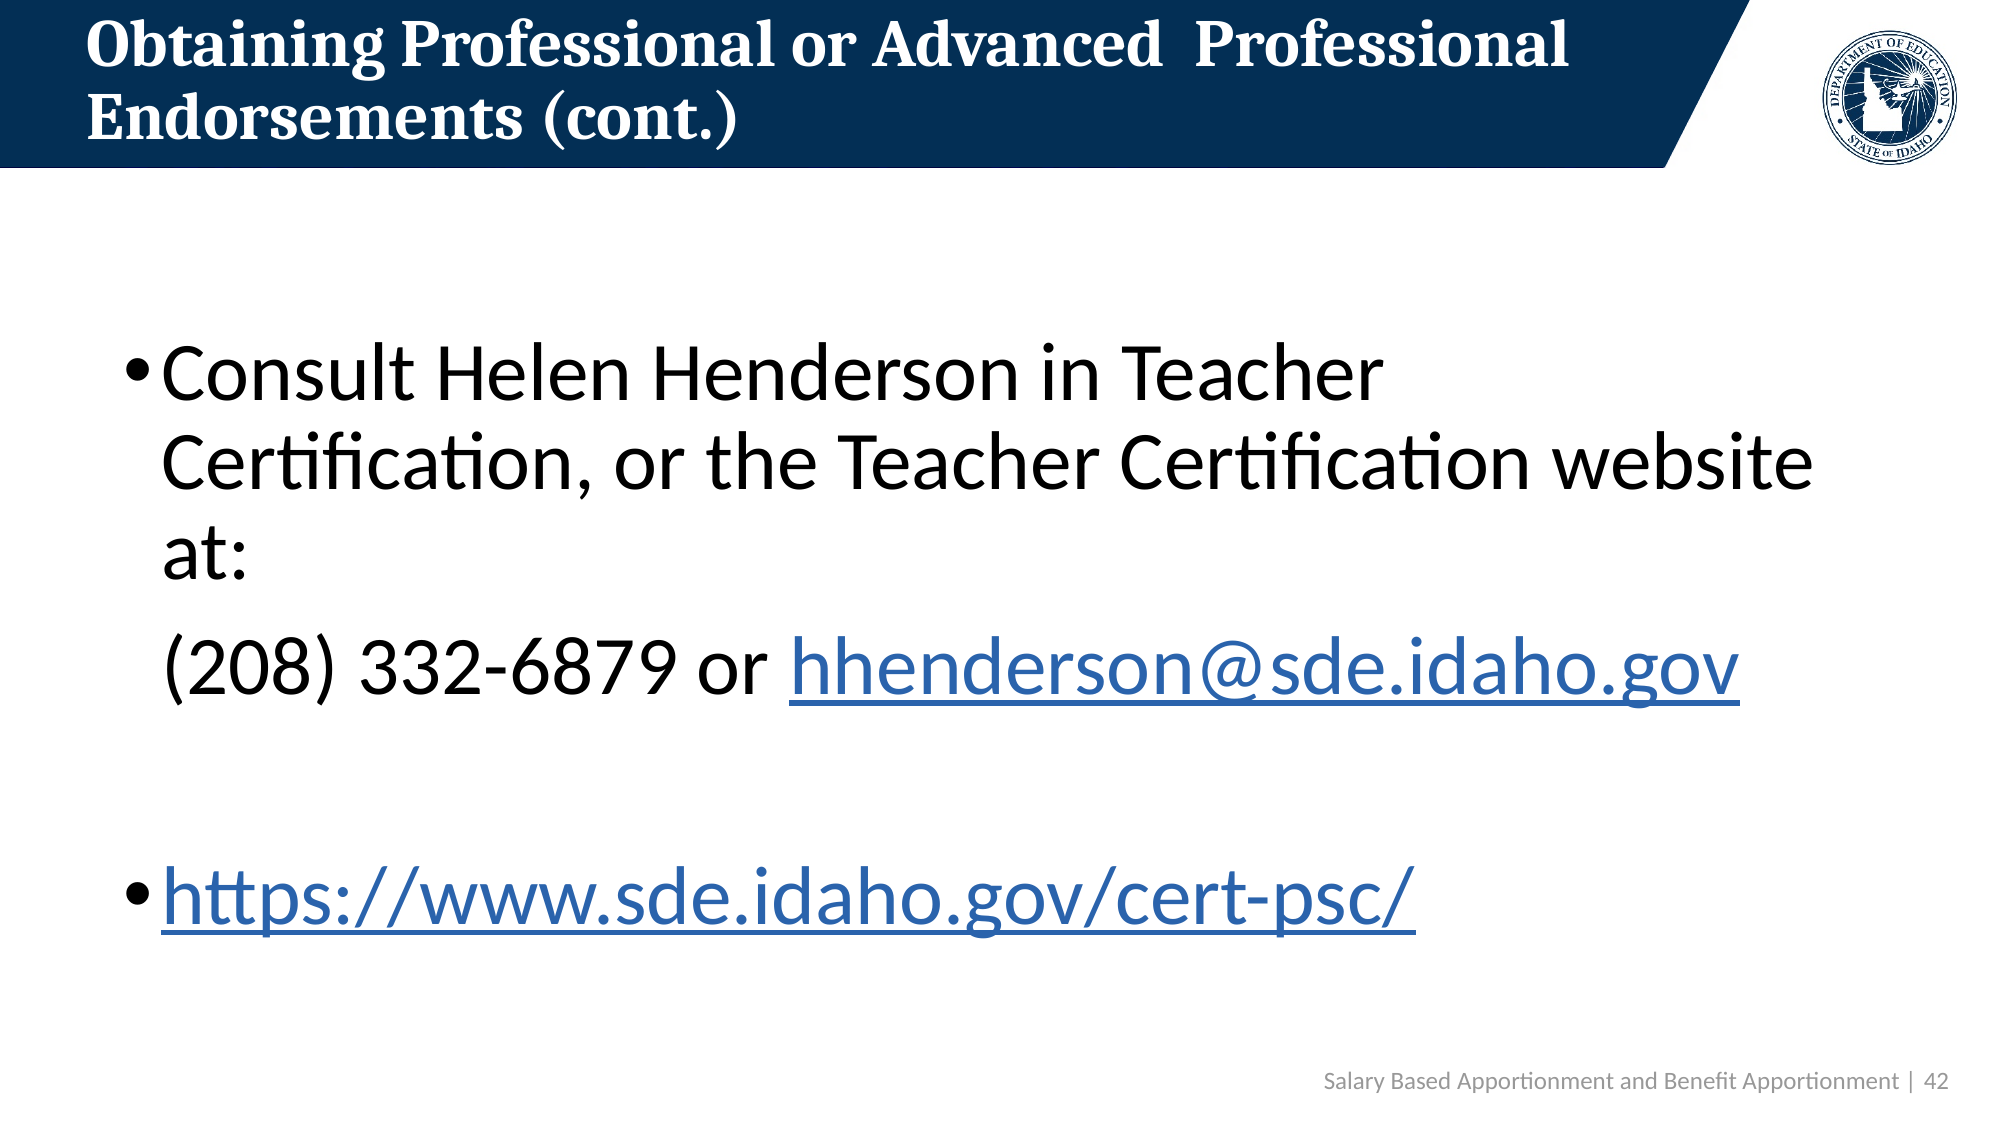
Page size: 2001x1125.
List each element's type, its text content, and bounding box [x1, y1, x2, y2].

list Consult Helen Henderson in Teacher Certification, or the Teacher Certification website at: (208) 332-6879 or hhenderson@sde.idaho.gov https://www.sde.idaho.gov/cert-psc/ [108, 195, 1845, 1092]
slide_number Salary Based Apportionment and Benefit Apportionment | 42 [1293, 1049, 1965, 1109]
picture [1665, 0, 1965, 173]
title Obtaining Professional or Advanced Professional Endorsements (cont.) [71, 0, 1797, 163]
